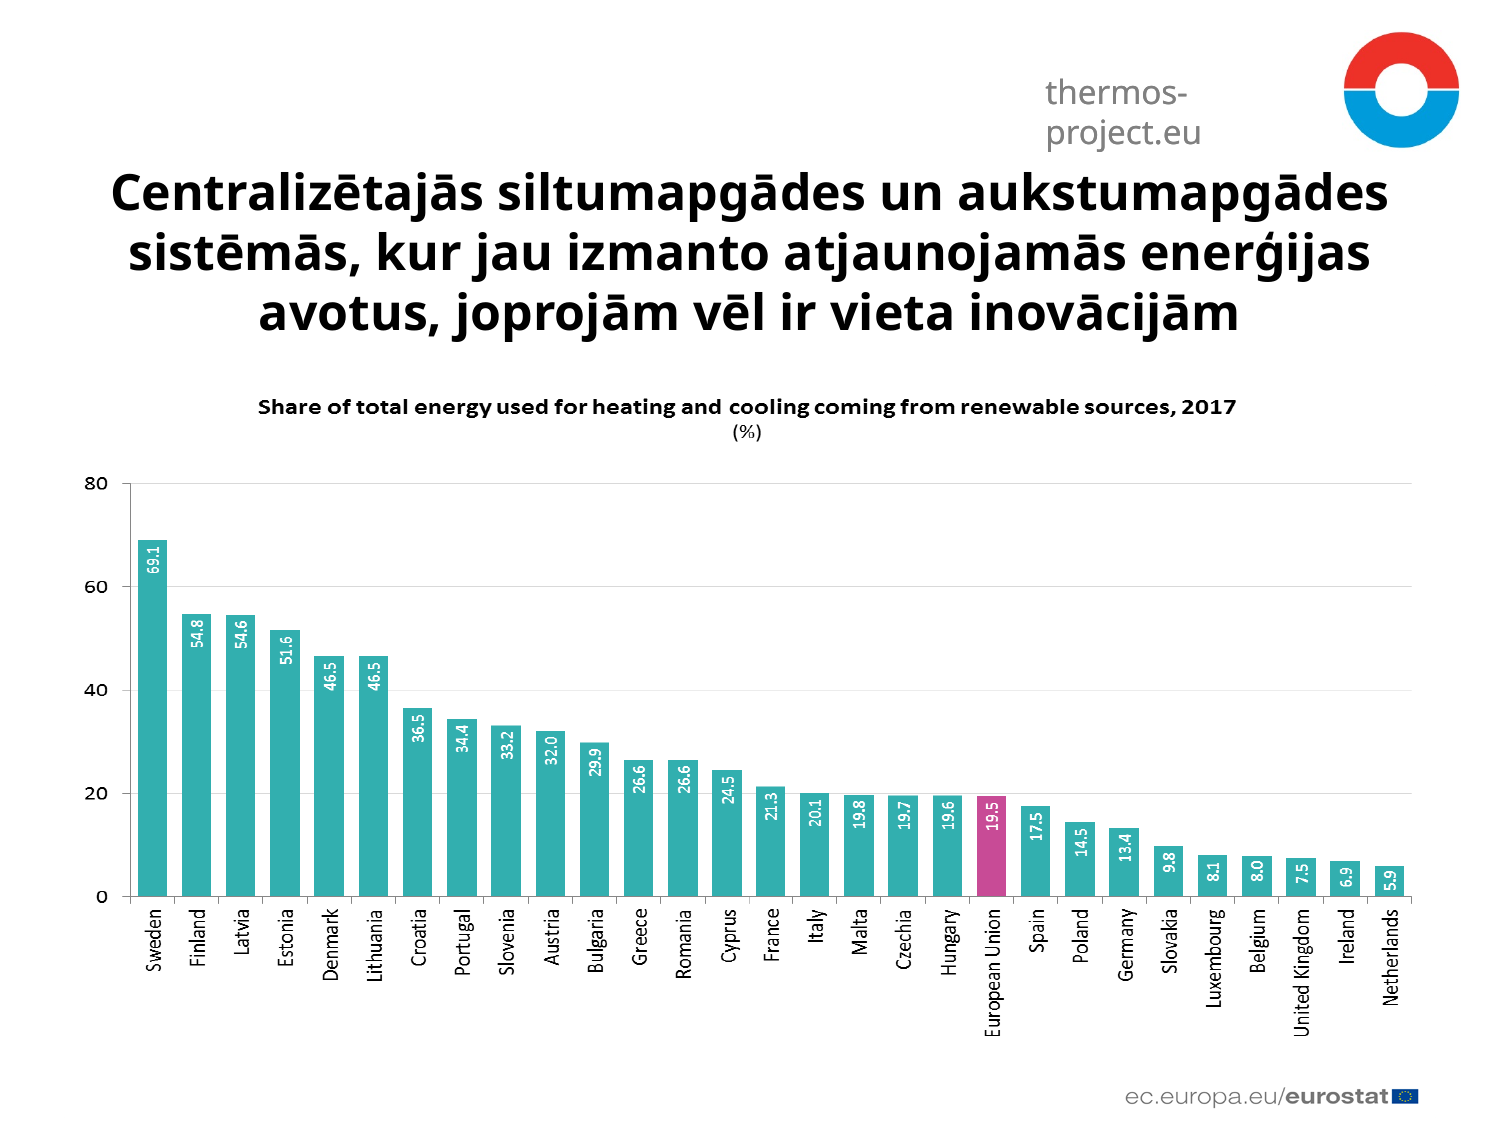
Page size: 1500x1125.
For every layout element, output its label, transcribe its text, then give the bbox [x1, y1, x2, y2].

picture [1342, 30, 1461, 152]
text_box Centralizētajās siltumapgādes un aukstumapgādes sistēmās, kur jau izmanto atjaunojamās enerģijas avotus, joprojām vēl ir vieta inovācijām [35, 152, 1465, 348]
picture [64, 385, 1436, 1118]
